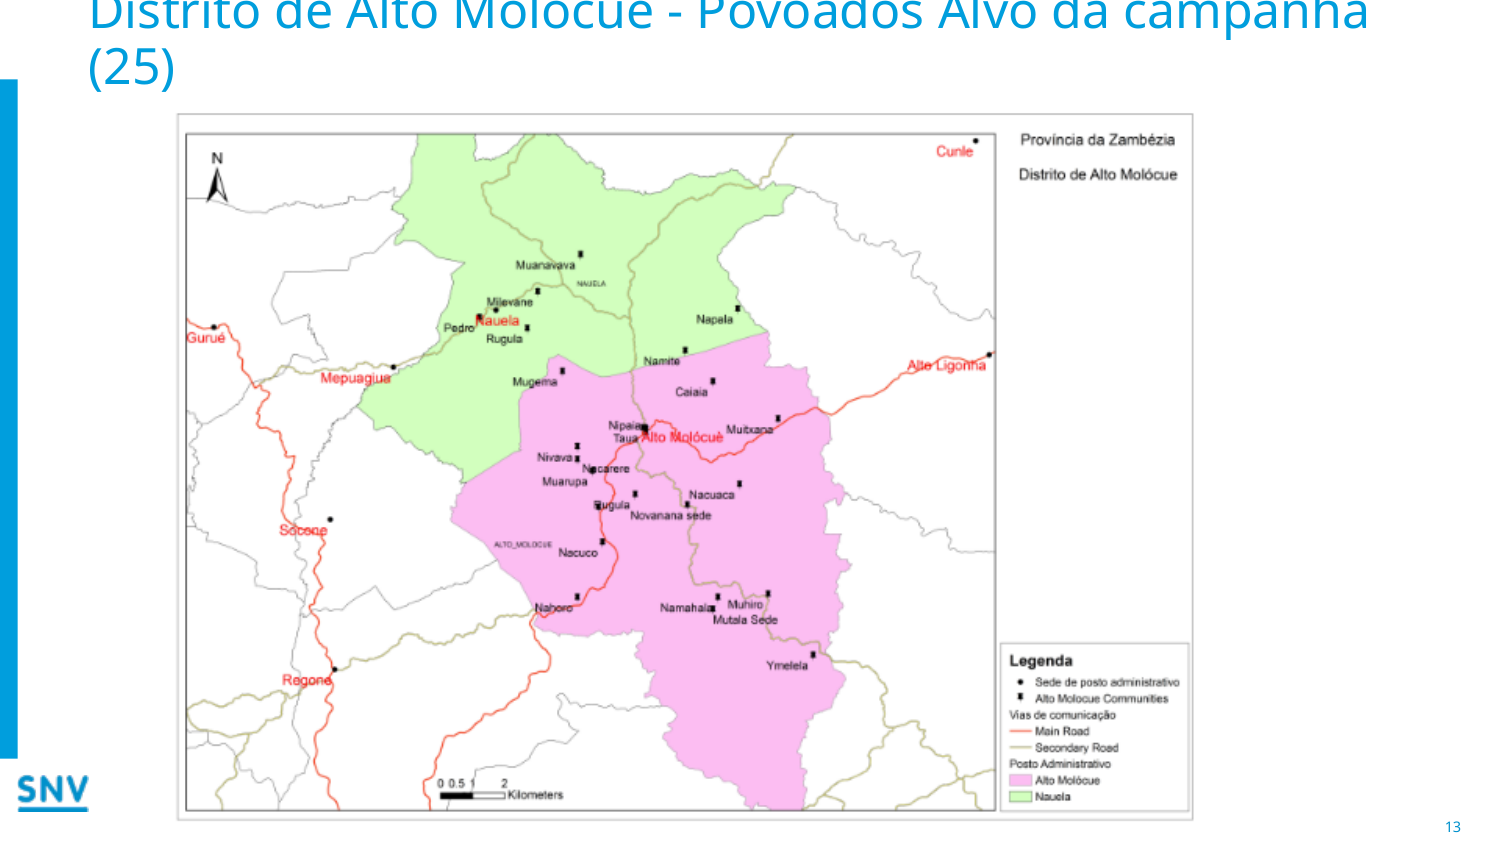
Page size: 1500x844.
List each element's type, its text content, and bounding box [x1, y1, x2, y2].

title Distrito de Alto Molocue - Povoados Alvo da campanha (25) [88, 16, 1430, 95]
picture [170, 87, 1225, 829]
slide_number 13 [1430, 810, 1500, 844]
picture [17, 774, 89, 812]
